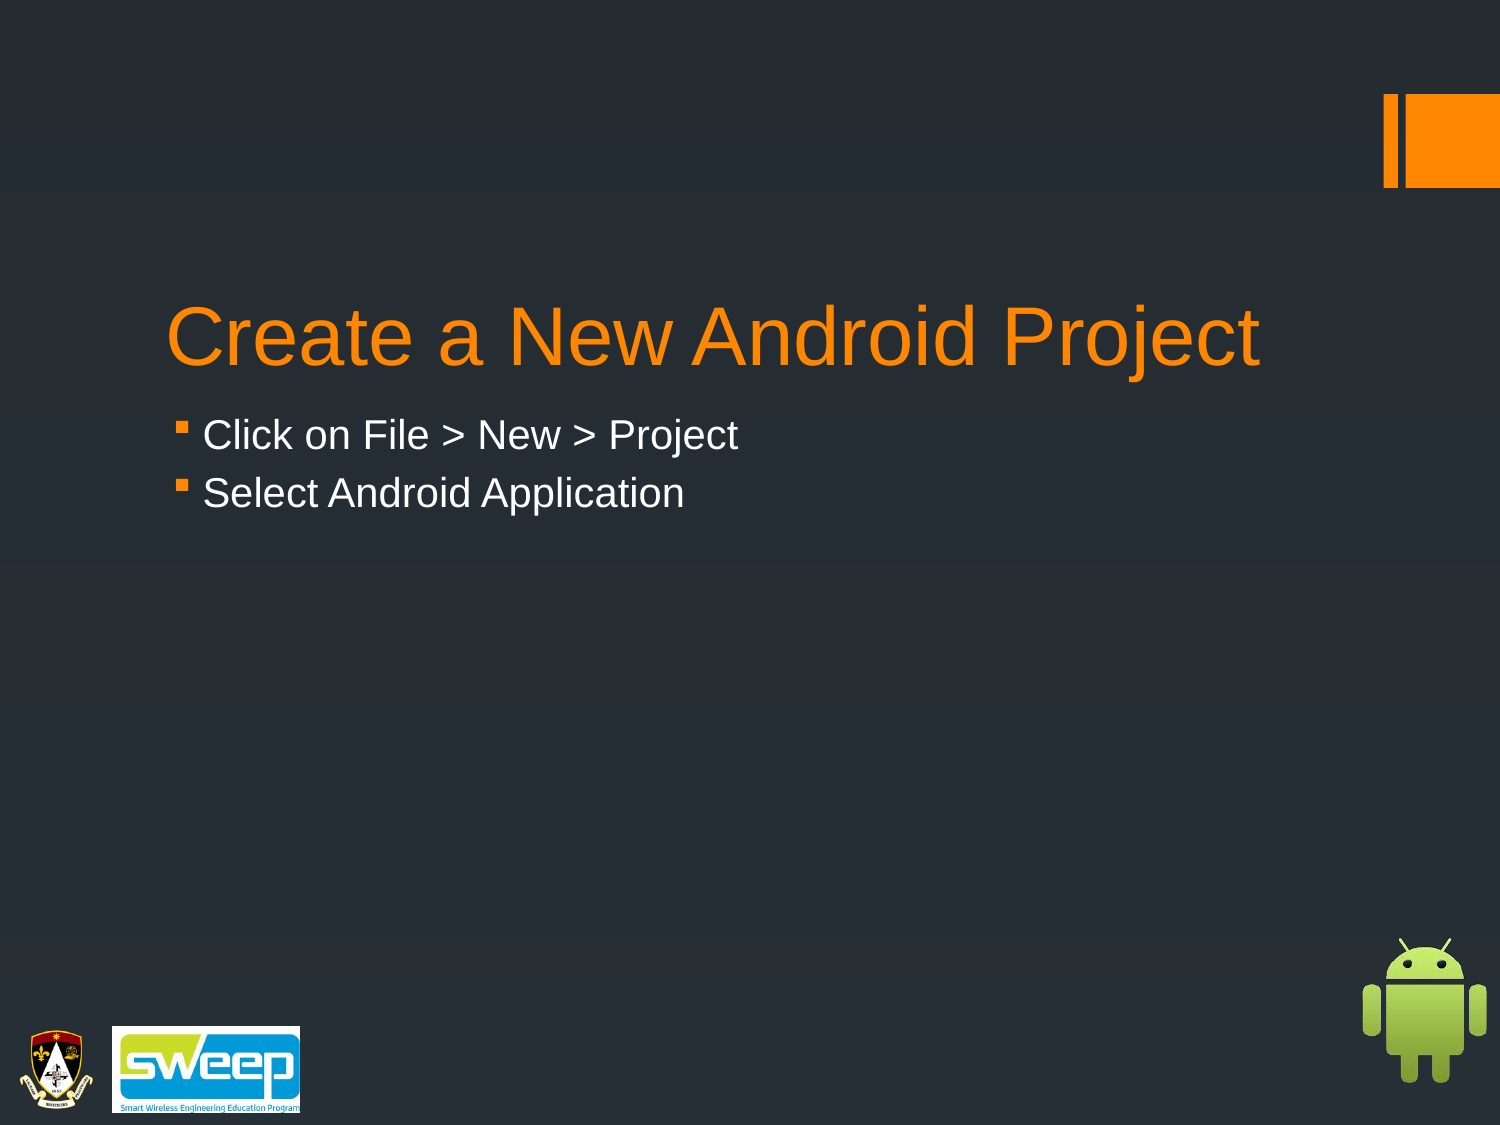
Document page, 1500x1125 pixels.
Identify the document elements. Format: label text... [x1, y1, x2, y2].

picture [15, 1024, 98, 1113]
picture [112, 1026, 300, 1113]
picture [1361, 937, 1487, 1083]
list Click on File > New > Project Select Android Application [150, 399, 1350, 1035]
picture [200, 1053, 262, 1080]
title Create a New Android Project [150, 200, 1350, 390]
